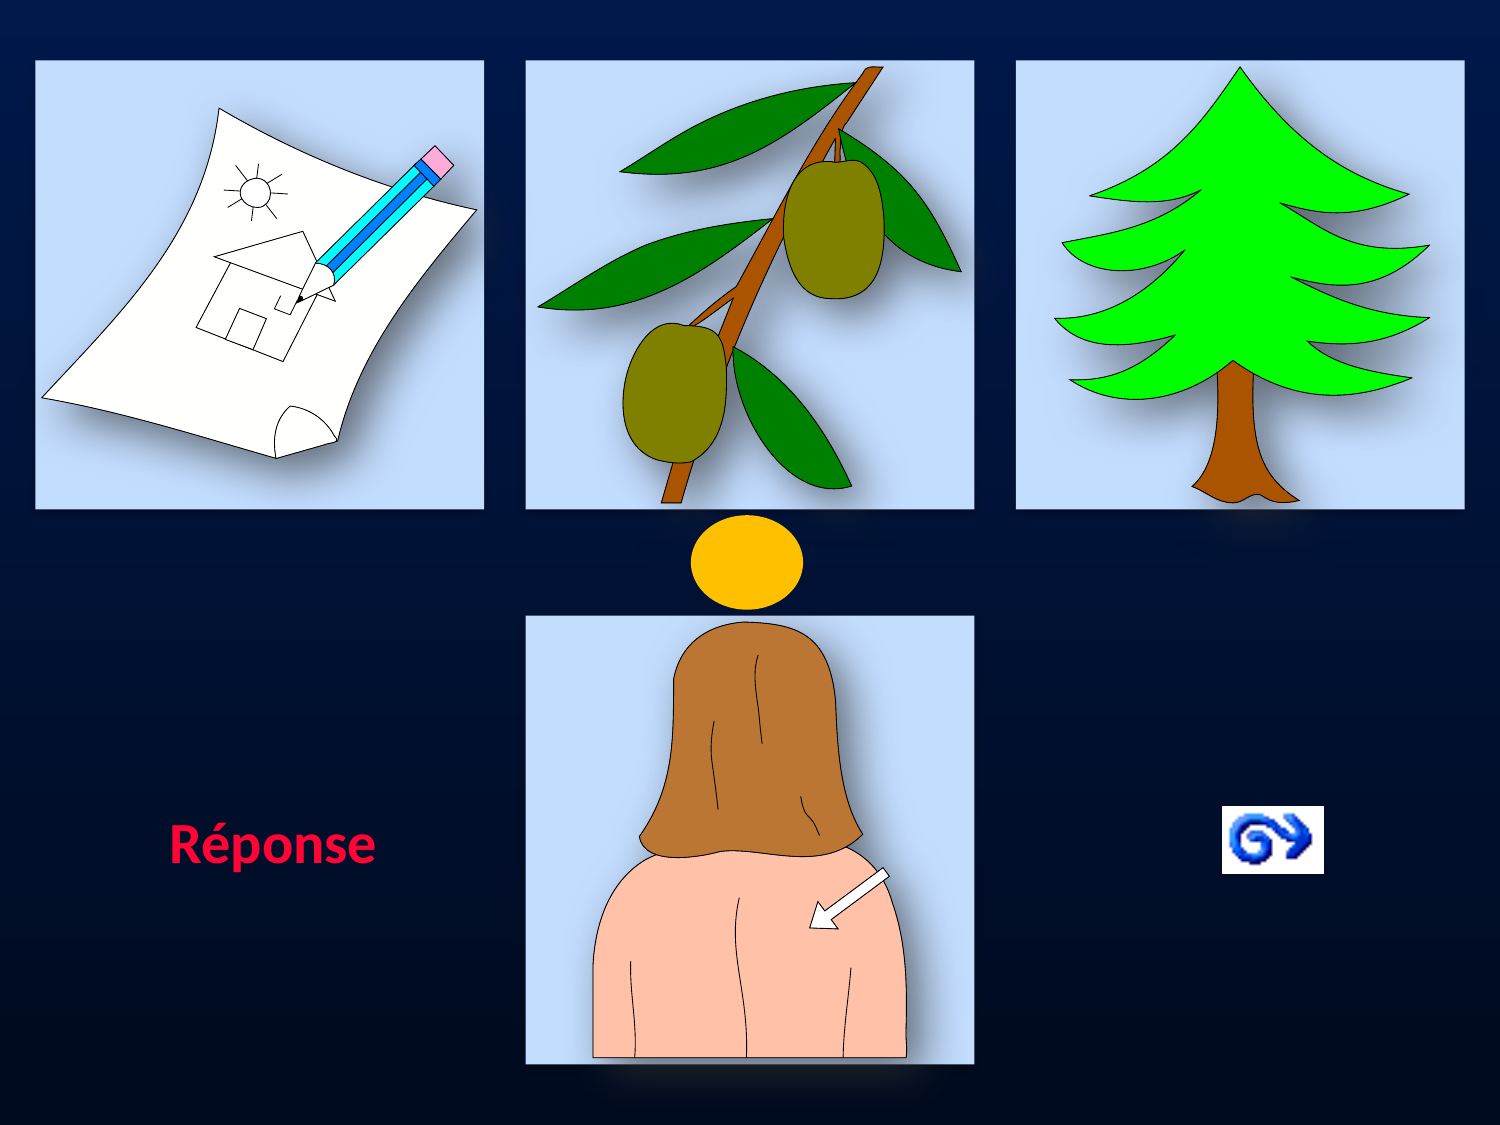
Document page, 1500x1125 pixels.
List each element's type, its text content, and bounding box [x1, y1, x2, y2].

text_box [688, 513, 806, 612]
picture [537, 66, 963, 504]
picture [1053, 66, 1431, 504]
picture [592, 621, 908, 1059]
text_box [0, 0, 1500, 1125]
picture [1222, 806, 1324, 874]
text_box Réponse [154, 797, 393, 883]
picture [40, 107, 479, 461]
